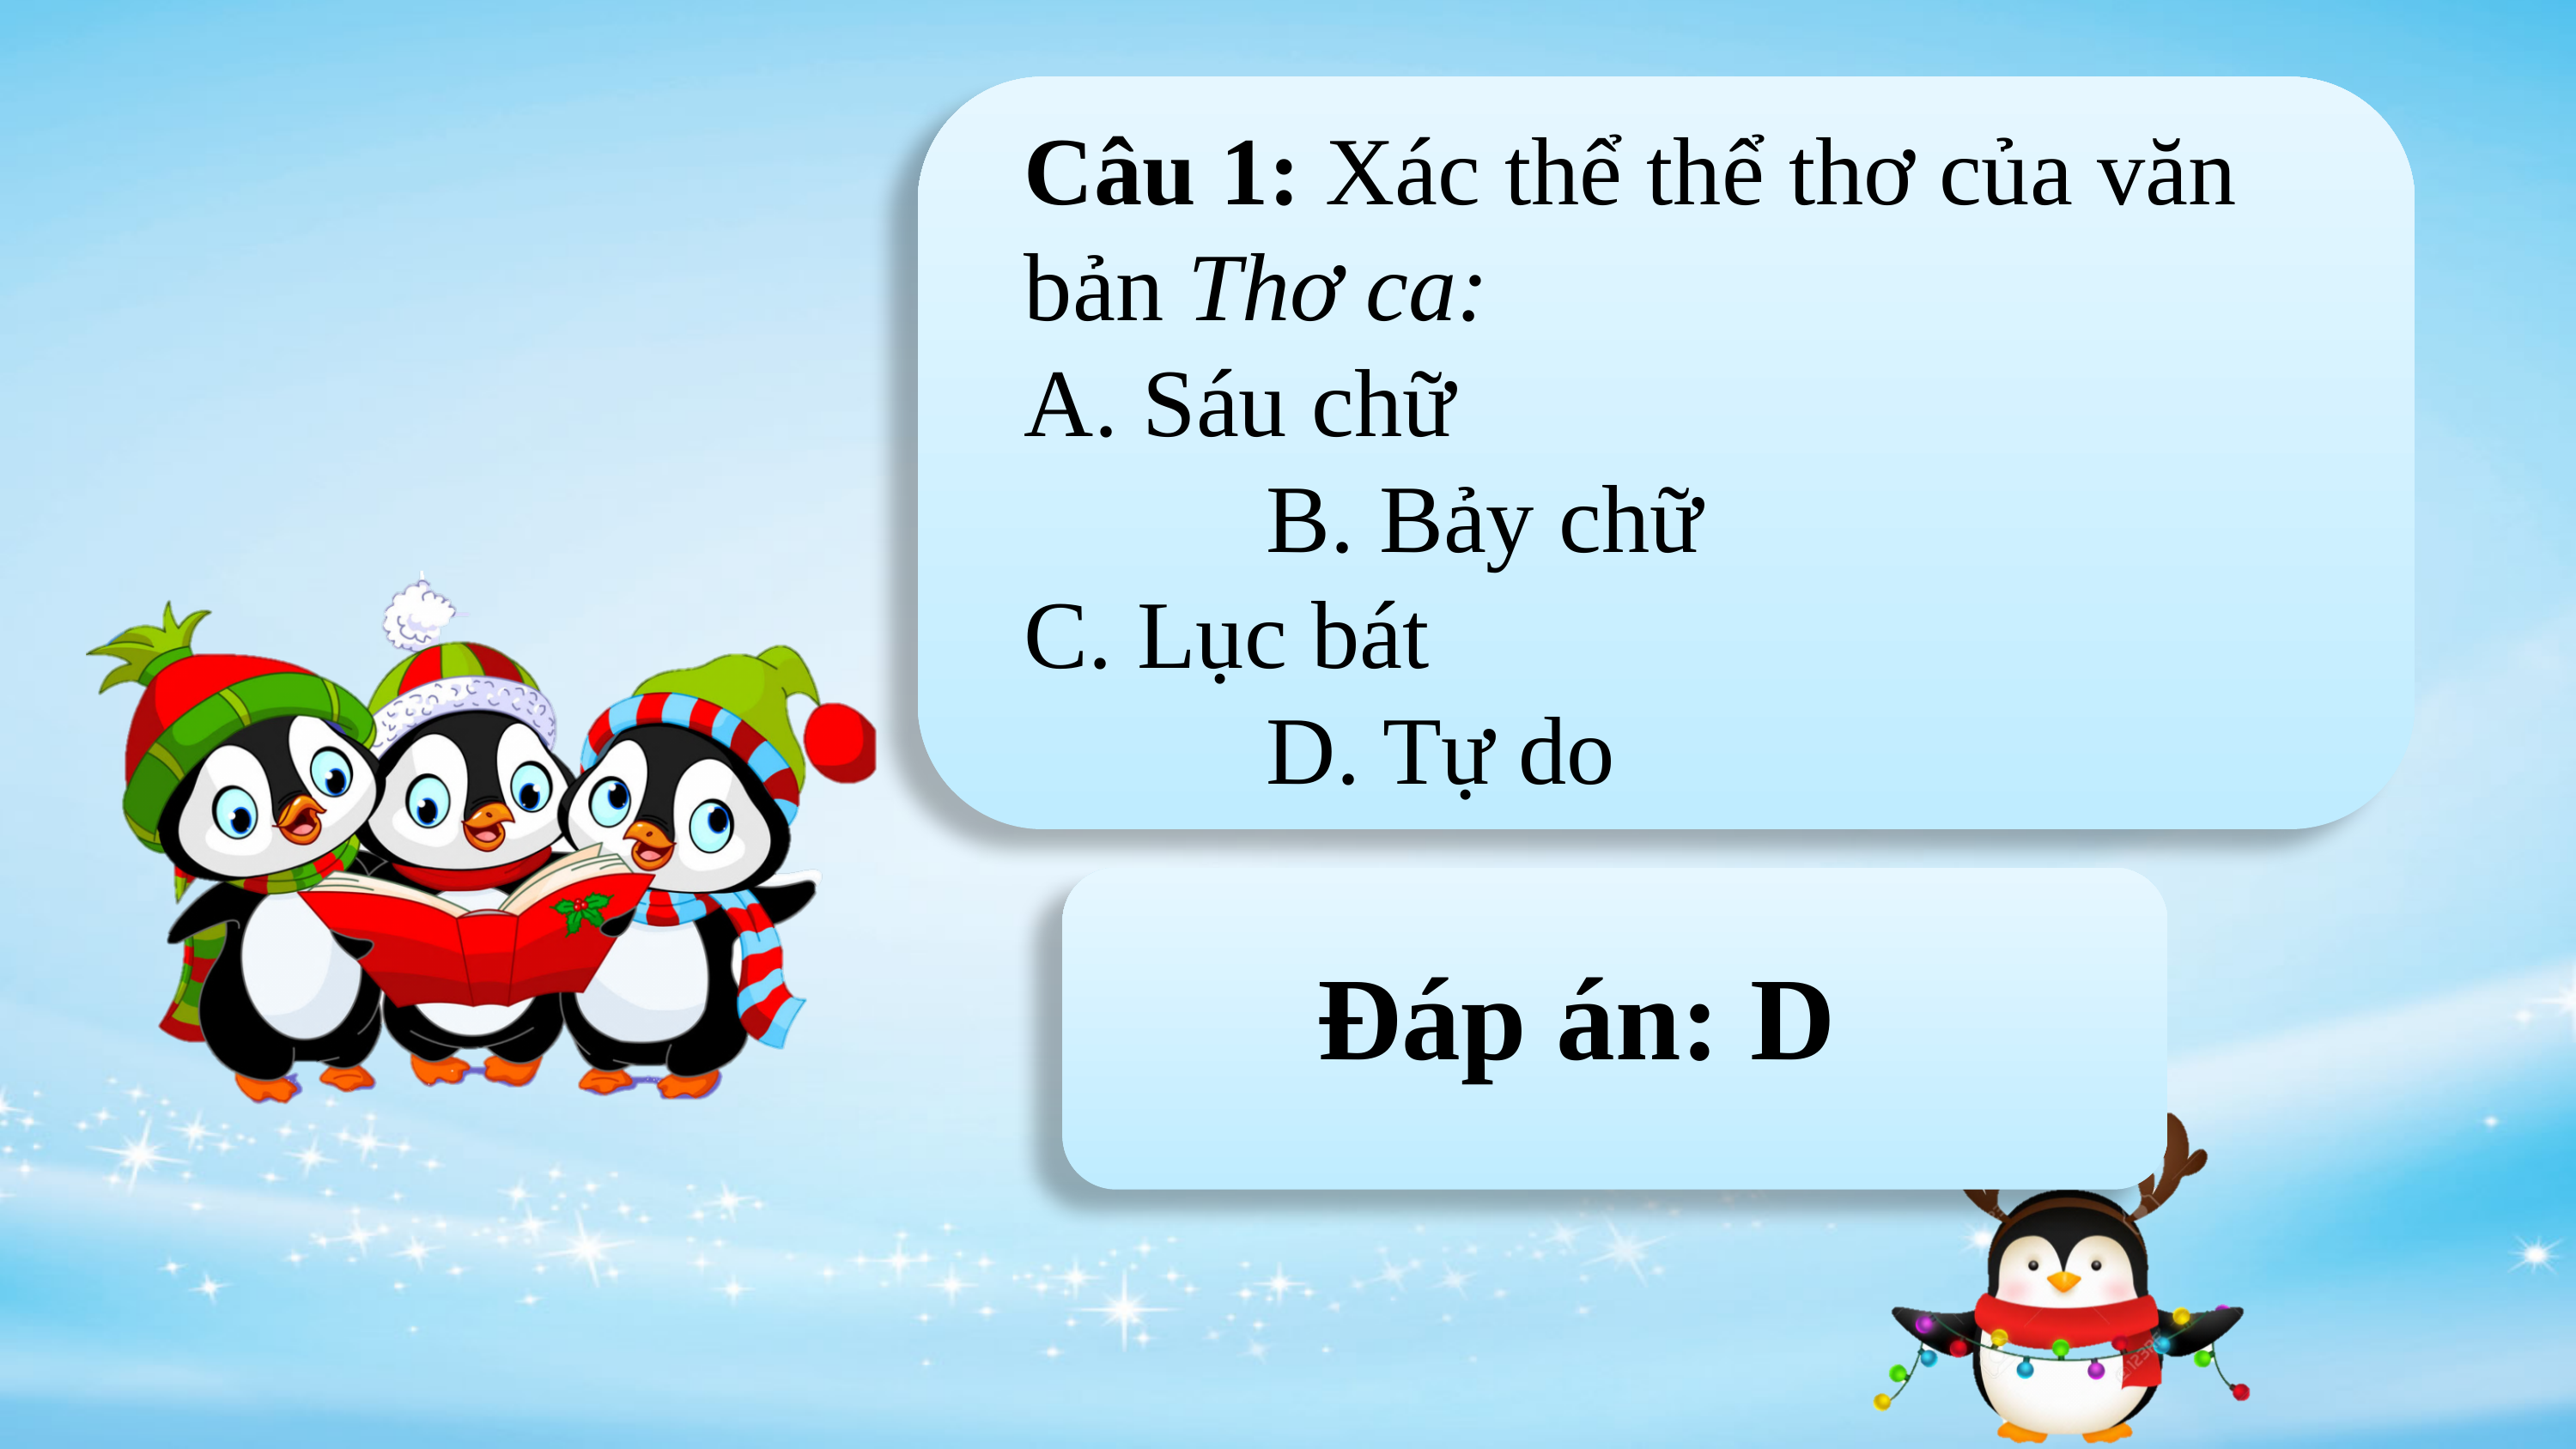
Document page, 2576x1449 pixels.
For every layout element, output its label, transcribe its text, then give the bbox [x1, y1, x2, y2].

text_box [1061, 926, 2169, 1191]
text_box Đáp án: D [1303, 935, 2255, 1089]
picture [0, 0, 2576, 1449]
text_box [916, 76, 2416, 827]
text_box Câu 1: Xác thể thể thơ của văn bản Thơ ca: A. Sáu chữ B. Bảy chữ C. Lục bát D. Tự do [1012, 102, 2322, 926]
